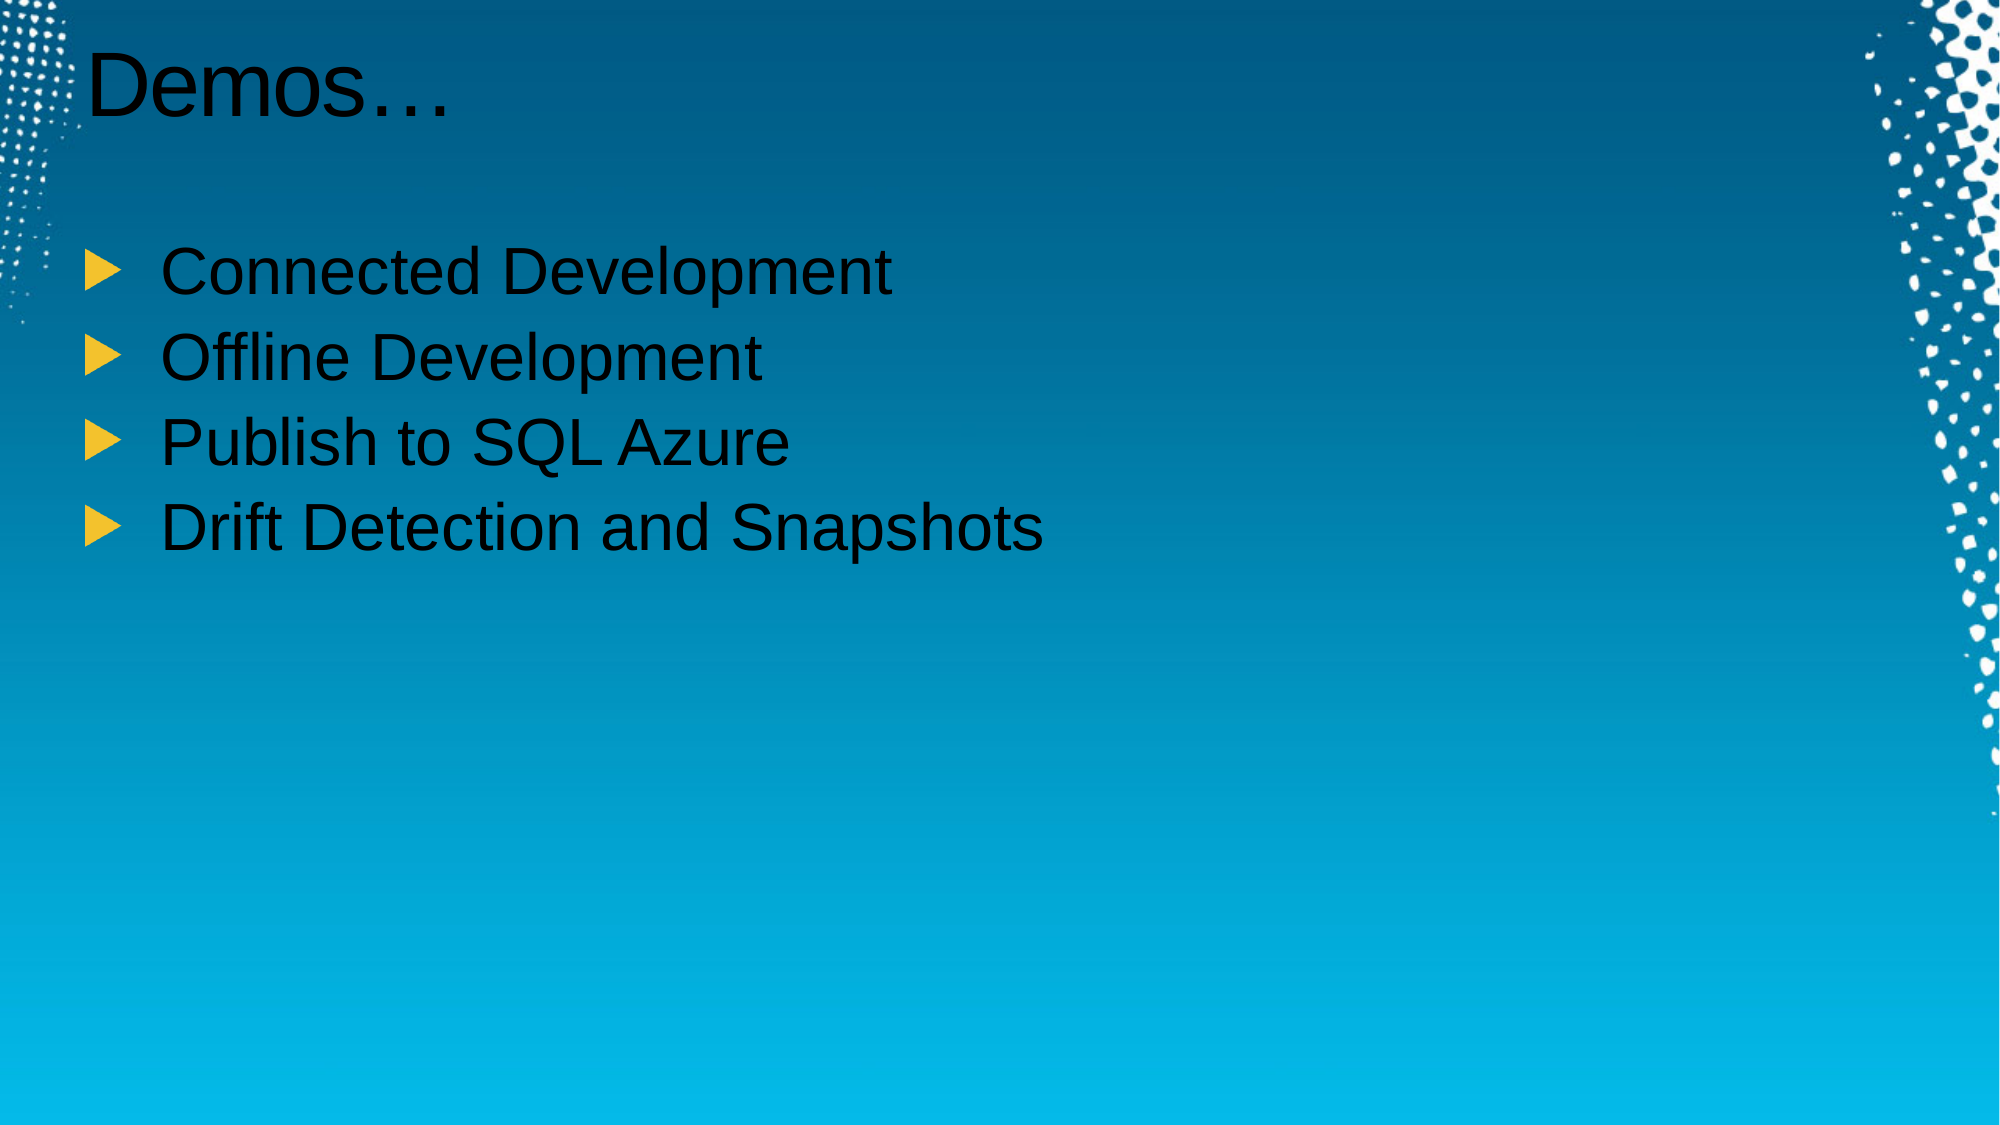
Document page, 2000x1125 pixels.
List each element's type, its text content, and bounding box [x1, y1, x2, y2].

picture [1926, 344, 1939, 358]
picture [0, 40, 9, 45]
picture [1898, 188, 1912, 198]
picture [1941, 324, 1952, 332]
picture [56, 47, 64, 55]
picture [31, 131, 37, 138]
picture [43, 42, 49, 53]
picture [1955, 557, 1965, 573]
picture [18, 0, 29, 6]
picture [16, 22, 23, 34]
picture [1935, 379, 1948, 391]
picture [1968, 481, 1978, 492]
picture [1919, 367, 1930, 378]
picture [1982, 714, 1993, 729]
picture [1935, 0, 2000, 306]
picture [1914, 308, 1929, 326]
picture [1945, 213, 1955, 220]
picture [38, 74, 47, 80]
picture [1935, 177, 1945, 189]
picture [1979, 657, 1995, 676]
picture [17, 129, 23, 136]
picture [1920, 257, 1932, 264]
picture [58, 32, 66, 41]
picture [1995, 582, 2000, 595]
picture [1992, 438, 2000, 448]
picture [6, 97, 12, 105]
picture [1911, 223, 1918, 230]
picture [1942, 465, 1958, 483]
picture [1980, 460, 1987, 469]
picture [26, 57, 34, 68]
picture [1960, 392, 1970, 403]
picture [1990, 492, 2000, 505]
picture [1957, 187, 1971, 200]
picture [18, 13, 26, 19]
picture [1963, 589, 1976, 607]
picture [1914, 274, 1920, 291]
picture [1942, 269, 1953, 276]
picture [1950, 359, 1960, 366]
picture [1981, 604, 2000, 620]
picture [30, 14, 40, 23]
picture [1935, 431, 1946, 449]
picture [1915, 109, 1924, 119]
picture [1972, 570, 1986, 583]
picture [1972, 312, 1985, 322]
picture [1925, 87, 1941, 99]
picture [1963, 335, 1972, 344]
picture [1970, 426, 1980, 436]
picture [1988, 691, 2000, 709]
picture [33, 88, 42, 97]
picture [1988, 547, 2000, 561]
picture [34, 101, 43, 111]
picture [1946, 525, 1956, 533]
picture [1991, 637, 2000, 652]
picture [1922, 200, 1934, 207]
picture [1978, 517, 1987, 527]
picture [55, 62, 62, 69]
picture [1958, 445, 1968, 460]
picture [86, 420, 119, 459]
picture [1921, 0, 1934, 8]
picture [9, 84, 15, 91]
picture [0, 155, 5, 163]
picture [1973, 368, 1982, 380]
picture [13, 41, 25, 49]
picture [1963, 535, 1977, 550]
picture [1892, 212, 1902, 216]
picture [1948, 413, 1958, 424]
picture [1929, 27, 1945, 45]
picture [1994, 382, 2000, 391]
picture [1952, 502, 1967, 516]
picture [1983, 404, 1992, 414]
picture [1946, 155, 1961, 167]
picture [1938, 122, 1950, 133]
picture [1955, 246, 1965, 256]
picture [10, 69, 17, 78]
picture [54, 76, 60, 83]
picture [1930, 291, 1941, 297]
picture [1969, 625, 1985, 642]
picture [16, 143, 21, 151]
picture [86, 335, 119, 374]
picture [42, 31, 53, 39]
picture [33, 116, 40, 124]
picture [0, 24, 9, 33]
picture [1925, 141, 1935, 155]
picture [1928, 399, 1939, 415]
picture [1953, 301, 1962, 312]
picture [45, 16, 55, 24]
picture [41, 59, 48, 67]
picture [11, 55, 21, 64]
picture [24, 72, 32, 79]
picture [1932, 235, 1943, 241]
picture [33, 0, 42, 10]
picture [1889, 152, 1901, 166]
list Connected Development Offline Development Publish to SQL Azure Drift Detection and Snapshots [85, 237, 1914, 562]
picture [1984, 349, 1992, 357]
picture [86, 506, 119, 545]
picture [1993, 321, 2000, 339]
picture [86, 250, 119, 289]
picture [1914, 164, 1923, 177]
picture [1974, 683, 1985, 694]
picture [47, 0, 57, 10]
picture [1963, 278, 1976, 291]
title Demos… [85, 37, 1914, 138]
picture [29, 27, 38, 38]
picture [1991, 747, 2000, 765]
picture [28, 42, 36, 53]
picture [3, 10, 11, 18]
